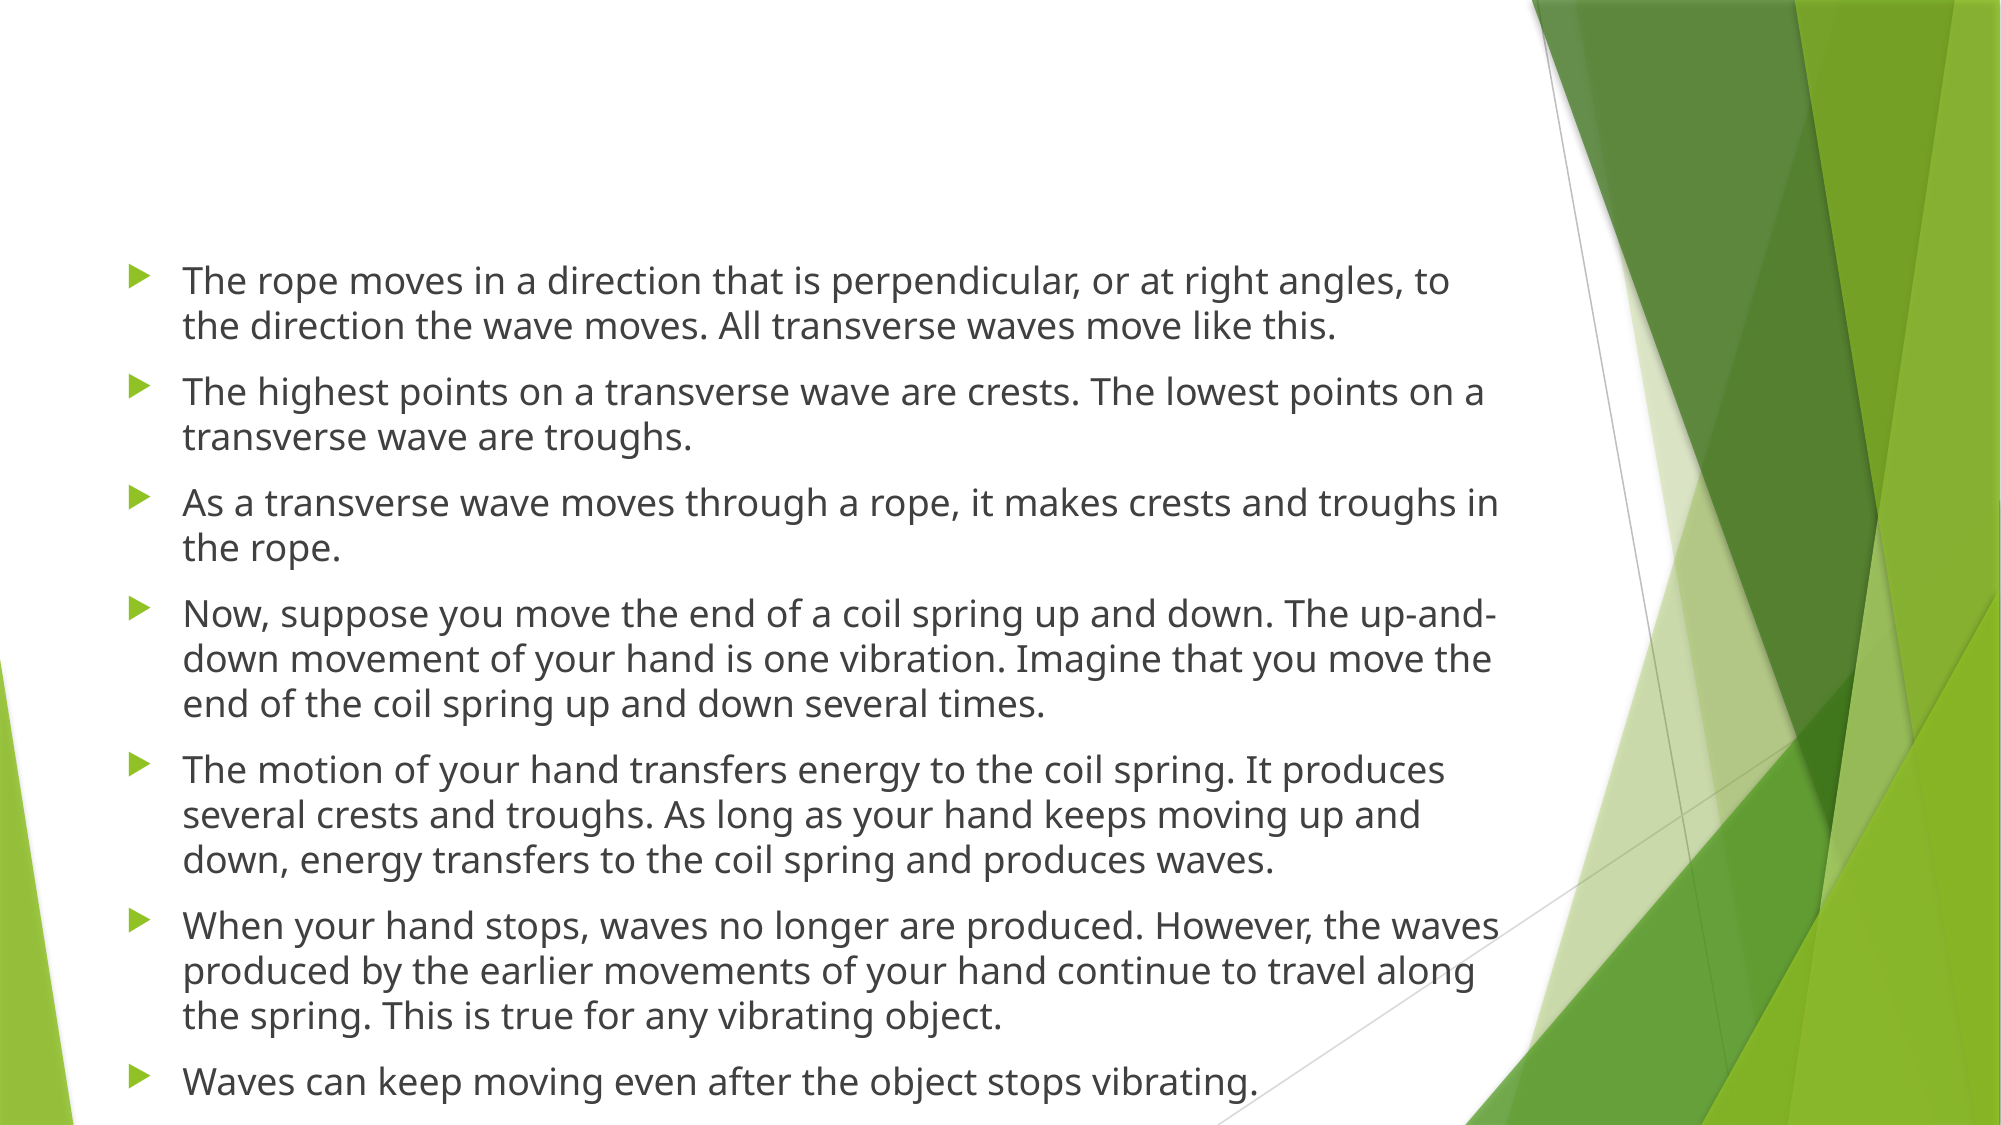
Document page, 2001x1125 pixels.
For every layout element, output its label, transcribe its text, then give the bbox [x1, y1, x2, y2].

list The rope moves in a direction that is perpendicular, or at right angles, to the direction the wave moves. All transverse waves move like this. The highest points on a transverse wave are crests. The lowest points on a transverse wave are troughs. As a transverse wave moves through a rope, it makes crests and troughs in the rope. Now, suppose you move the end of a coil spring up and down. The up-and-down movement of your hand is one vibration. Imagine that you move the end of the coil spring up and down several times. The motion of your hand transfers energy to the coil spring. It produces several crests and troughs. As long as your hand keeps moving up and down, energy transfers to the coil spring and produces waves. When your hand stops, waves no longer are produced. However, the waves produced by the earlier movements of your hand continue to travel along the spring. This is true for any vibrating object. Waves can keep moving even after the object stops vibrating. [111, 249, 1522, 1125]
